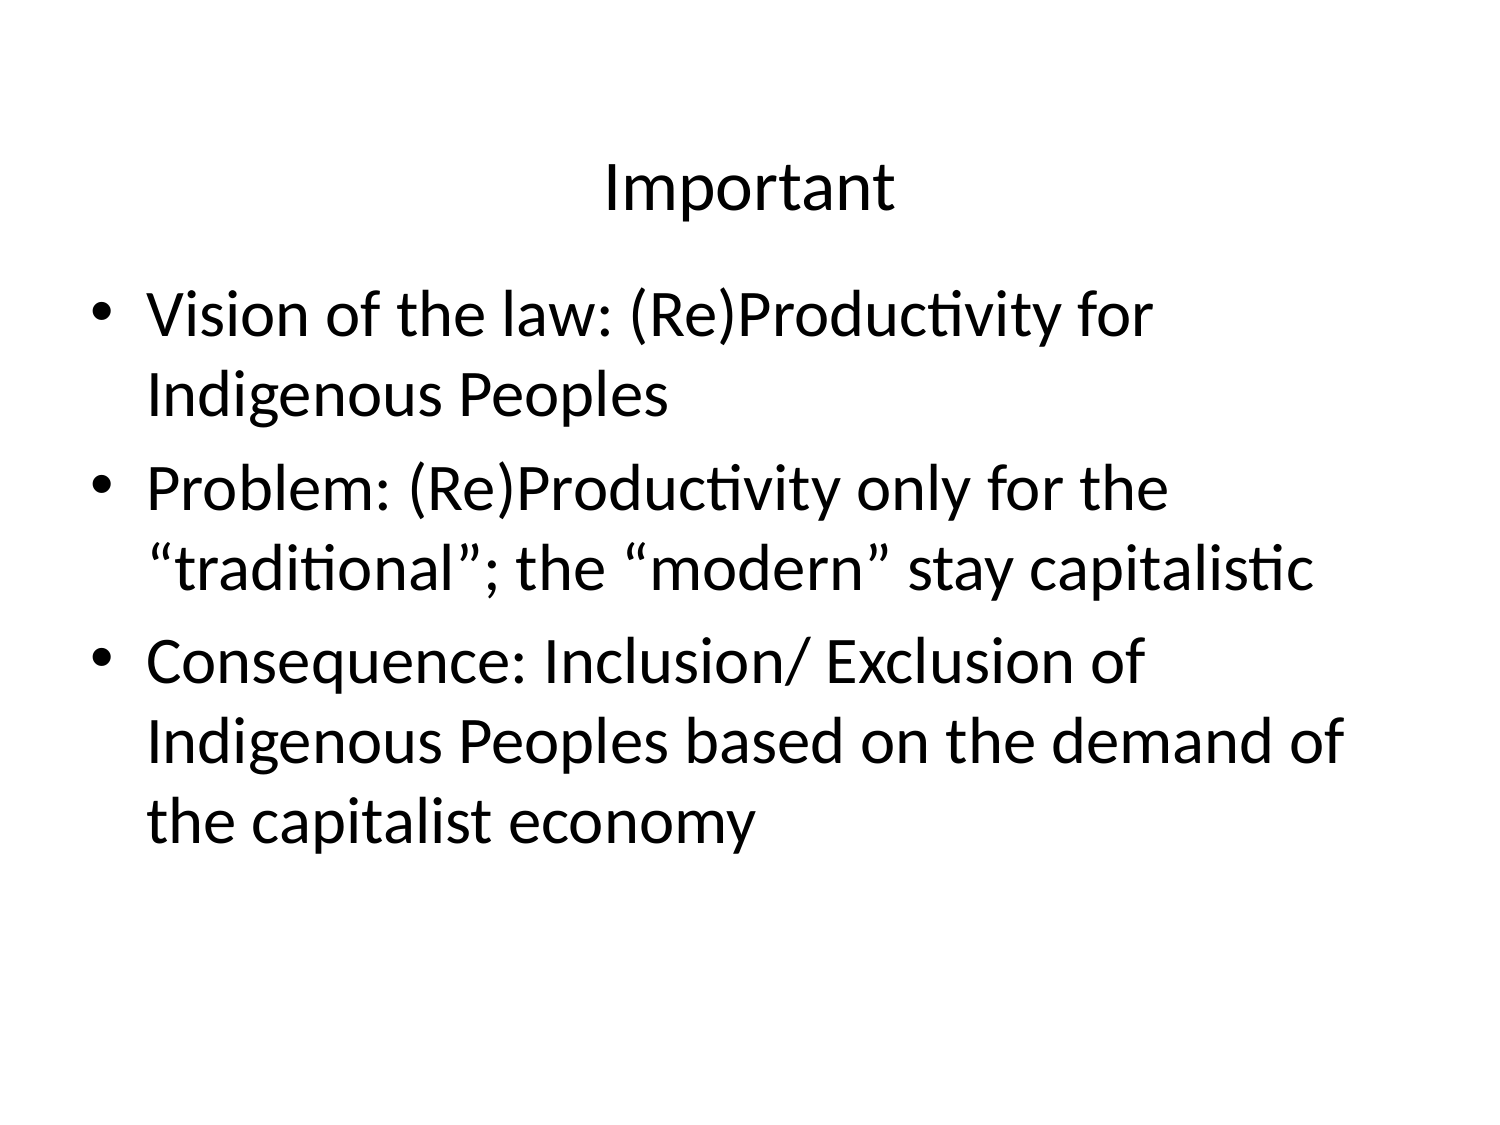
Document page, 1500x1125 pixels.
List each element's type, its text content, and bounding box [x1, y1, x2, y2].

title Important [75, 45, 1425, 233]
list Vision of the law: (Re)Productivity for Indigenous Peoples Problem: (Re)Productivity only for the “traditional”; the “modern” stay capitalistic Consequence: Inclusion/ Exclusion of Indigenous Peoples based on the demand of the capitalist economy [75, 262, 1425, 1005]
